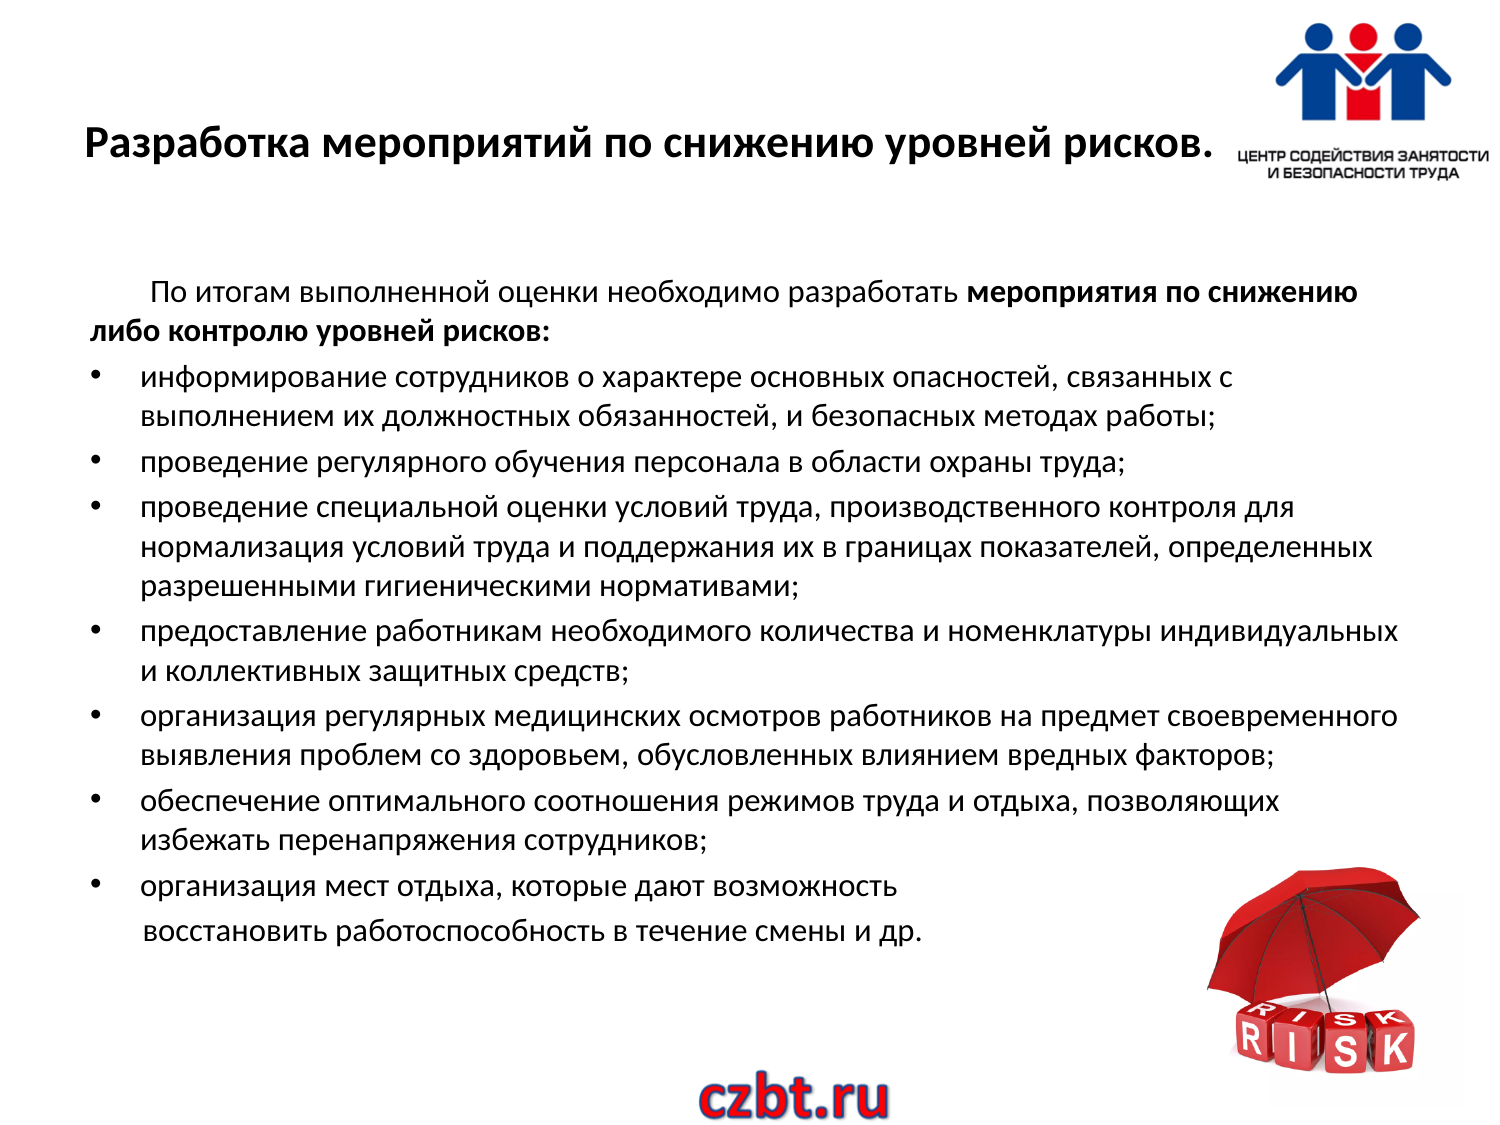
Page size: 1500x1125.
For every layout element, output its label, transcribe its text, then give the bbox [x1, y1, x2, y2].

title Разработка мероприятий по снижению уровней рисков. [68, 78, 1232, 256]
picture [1169, 833, 1465, 1107]
picture [1227, 0, 1500, 189]
list По итогам выполненной оценки необходимо разработать мероприятия по снижению либо контролю уровней рисков: информирование сотрудников о характере основных опасностей, связанных с выполнением их должностных обязанностей, и безопасных методах работы; проведение регулярного обучения персонала в области охраны труда; проведение специальной оценки условий труда, производственного контроля для нормализация условий труда и поддержания их в границах показателей, определенных разрешенными гигиеническими нормативами; предоставление работникам необходимого количества и номенклатуры индивидуальных и коллективных защитных средств; организация регулярных медицинских осмотров работников на предмет своевременного выявления проблем со здоровьем, обусловленных влиянием вредных факторов; обеспечение оптимального соотношения режимов труда и отдыха, позволяющих избежать перенапряжения сотрудников; организация мест отдыха, которые дают возможность восстановить работоспособность в течение смены и др. [75, 262, 1425, 1005]
picture [655, 1032, 937, 1125]
